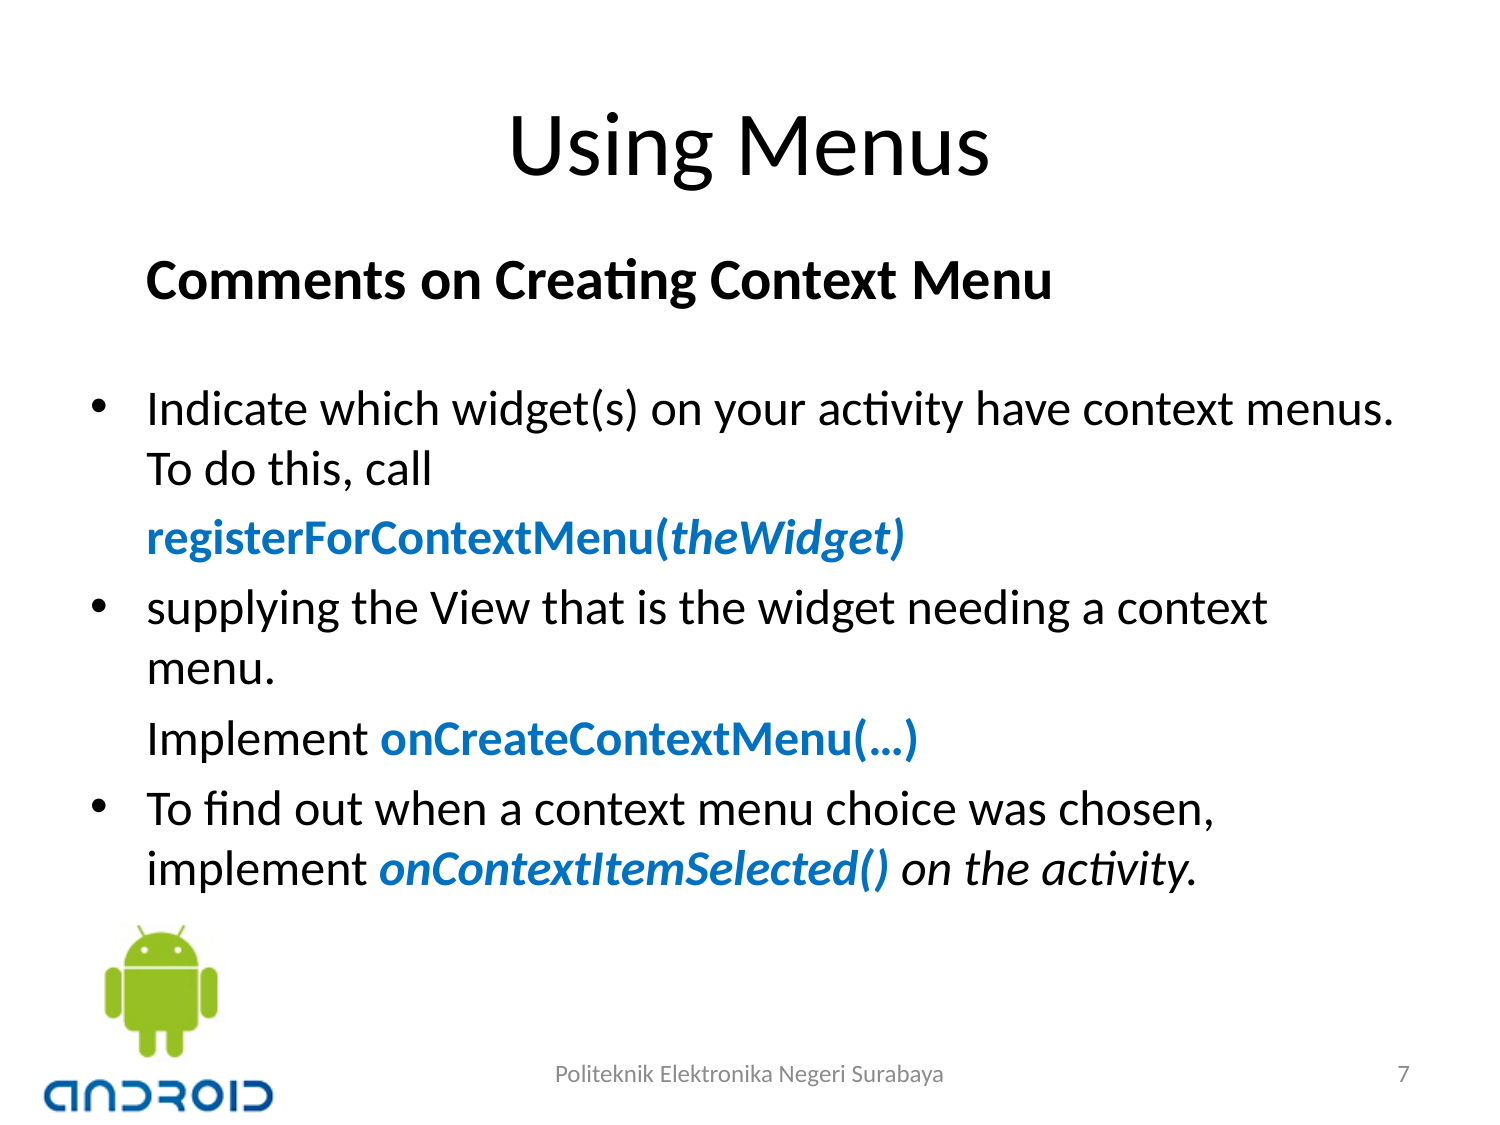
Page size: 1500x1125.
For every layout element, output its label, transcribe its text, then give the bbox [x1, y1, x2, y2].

list Comments on Creating Context Menu Indicate which widget(s) on your activity have context menus. To do this, call registerForContextMenu(theWidget) supplying the View that is the widget needing a context menu. Implement onCreateContextMenu(…) To find out when a context menu choice was chosen, implement onContextItemSelected() on the activity. [75, 224, 1425, 968]
title Using Menus [75, 45, 1425, 224]
slide_number 7 [1074, 1042, 1425, 1103]
footer Politeknik Elektronika Negeri Surabaya [512, 1042, 988, 1103]
picture [37, 913, 290, 1125]
